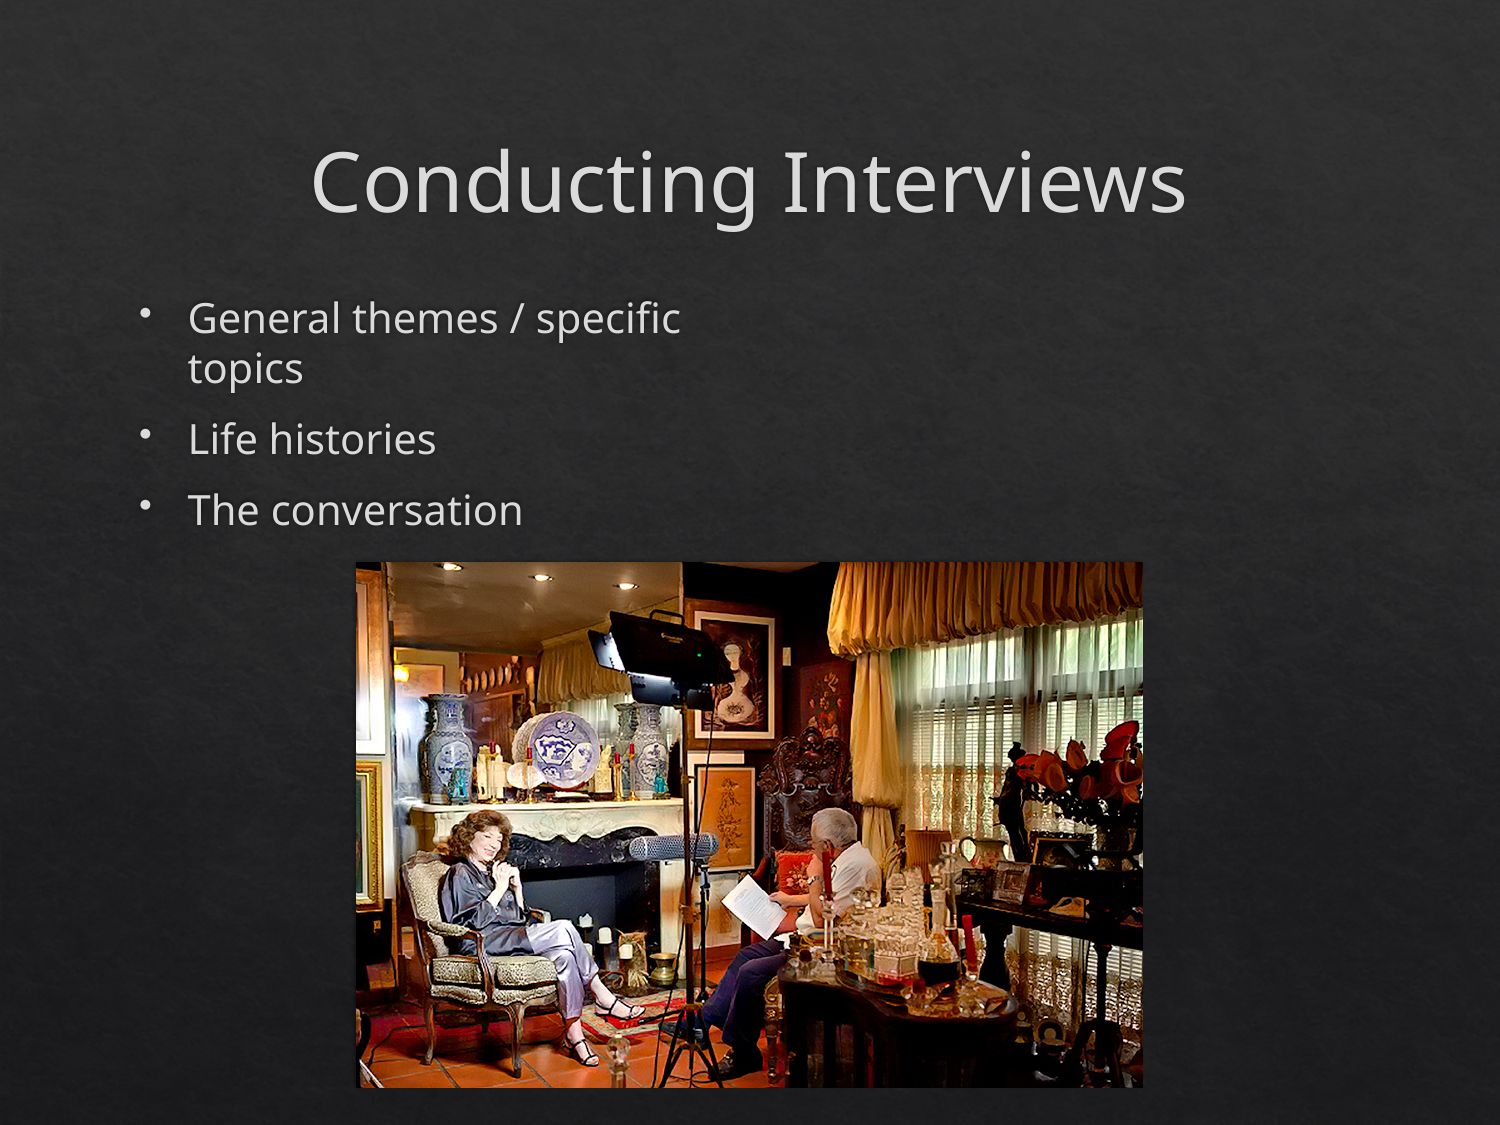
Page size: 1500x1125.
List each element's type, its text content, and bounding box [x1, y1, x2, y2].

list General themes / specific topics Life histories The conversation [112, 284, 736, 950]
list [355, 562, 1143, 1088]
title Conducting Interviews [112, 99, 1387, 260]
